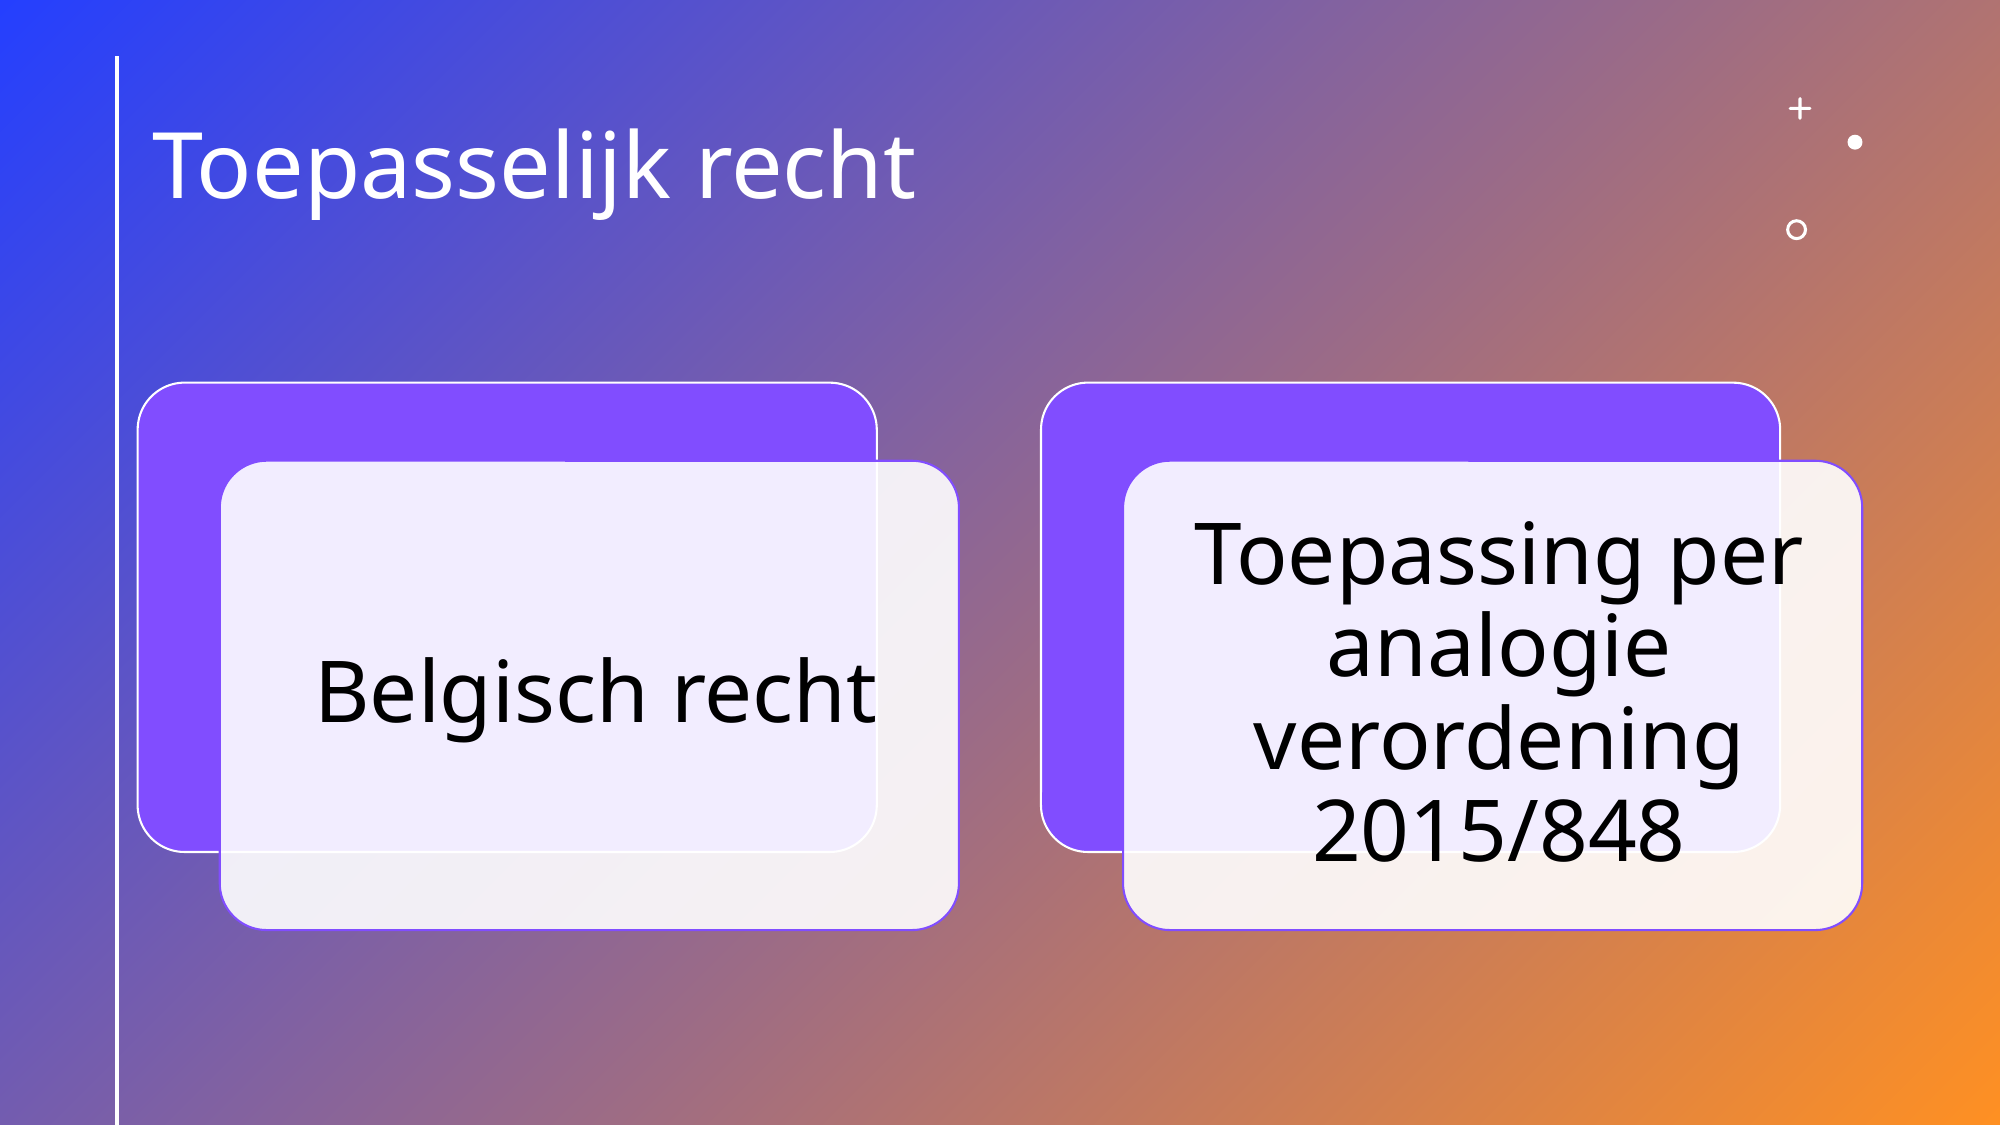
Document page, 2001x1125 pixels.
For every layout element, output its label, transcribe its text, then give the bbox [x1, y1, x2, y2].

title Toepasselijk recht [137, 59, 1746, 278]
text_box [0, 0, 2000, 1125]
text_box [1847, 134, 1863, 150]
text_box [1788, 97, 1812, 120]
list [137, 299, 1863, 1014]
text_box [1786, 219, 1808, 241]
